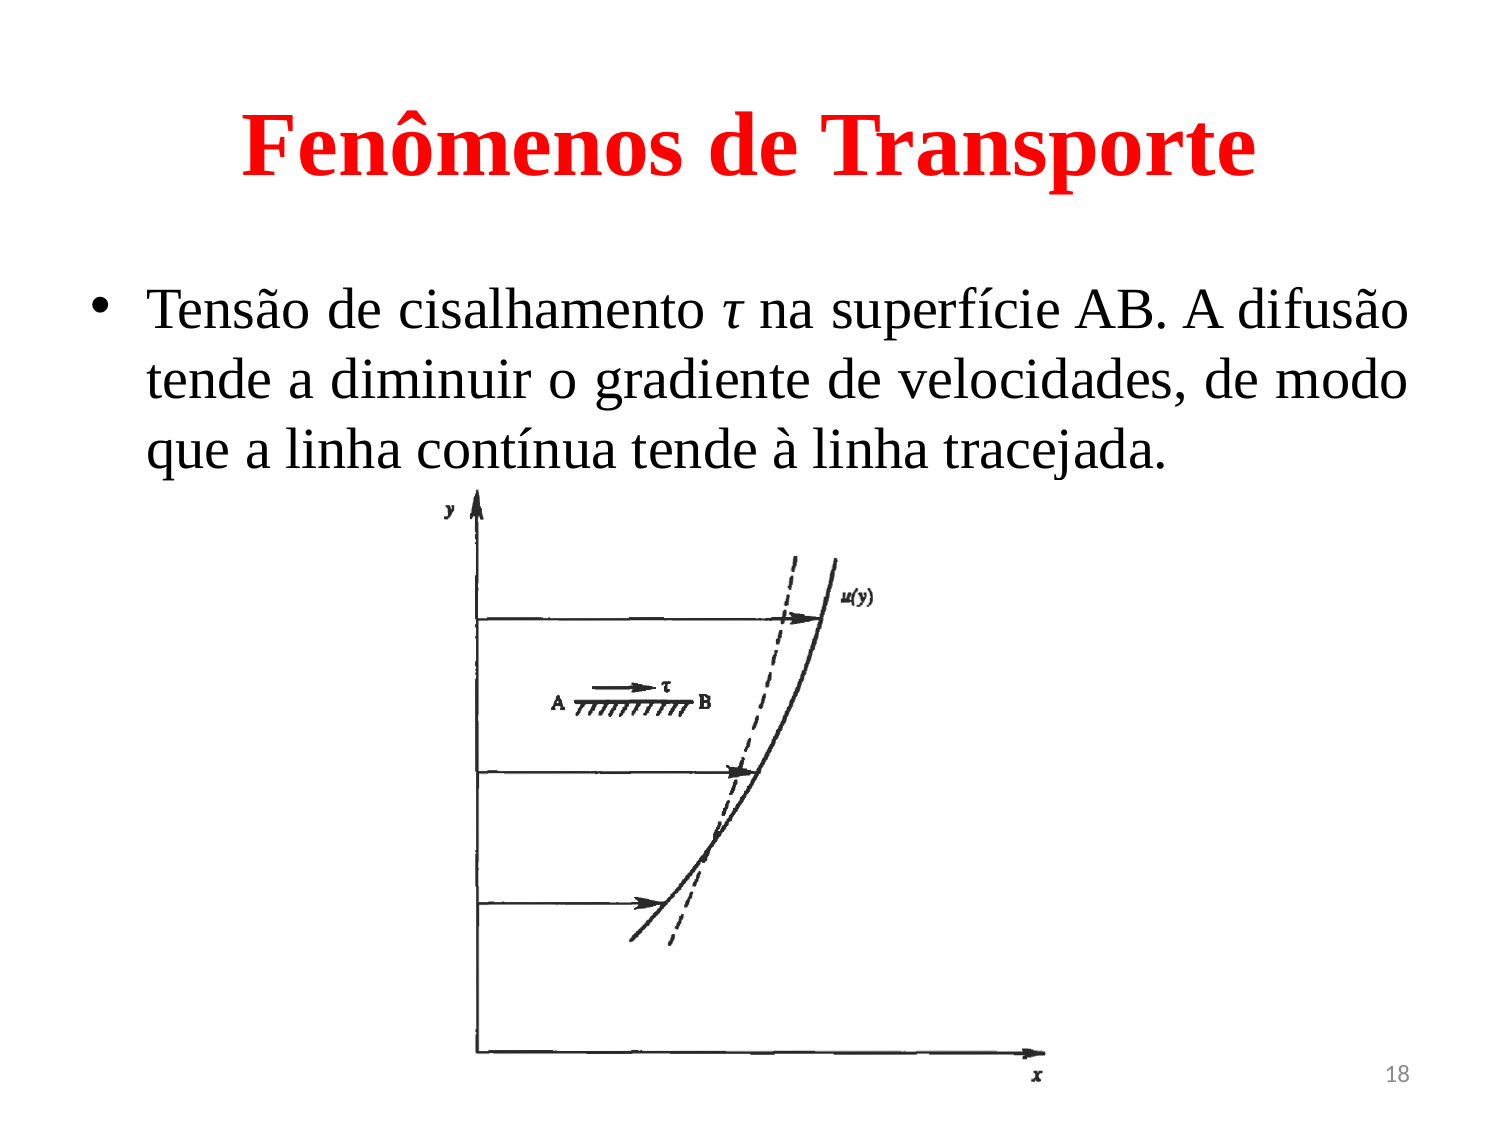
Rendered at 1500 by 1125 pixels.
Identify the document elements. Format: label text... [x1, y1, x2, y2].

picture [433, 480, 1064, 1092]
title Fenômenos de Transporte [75, 45, 1425, 233]
list Tensão de cisalhamento τ na superfície AB. A difusão tende a diminuir o gradiente de velocidades, de modo que a linha contínua tende à linha tracejada. [75, 262, 1425, 1005]
slide_number 18 [1074, 1042, 1425, 1103]
